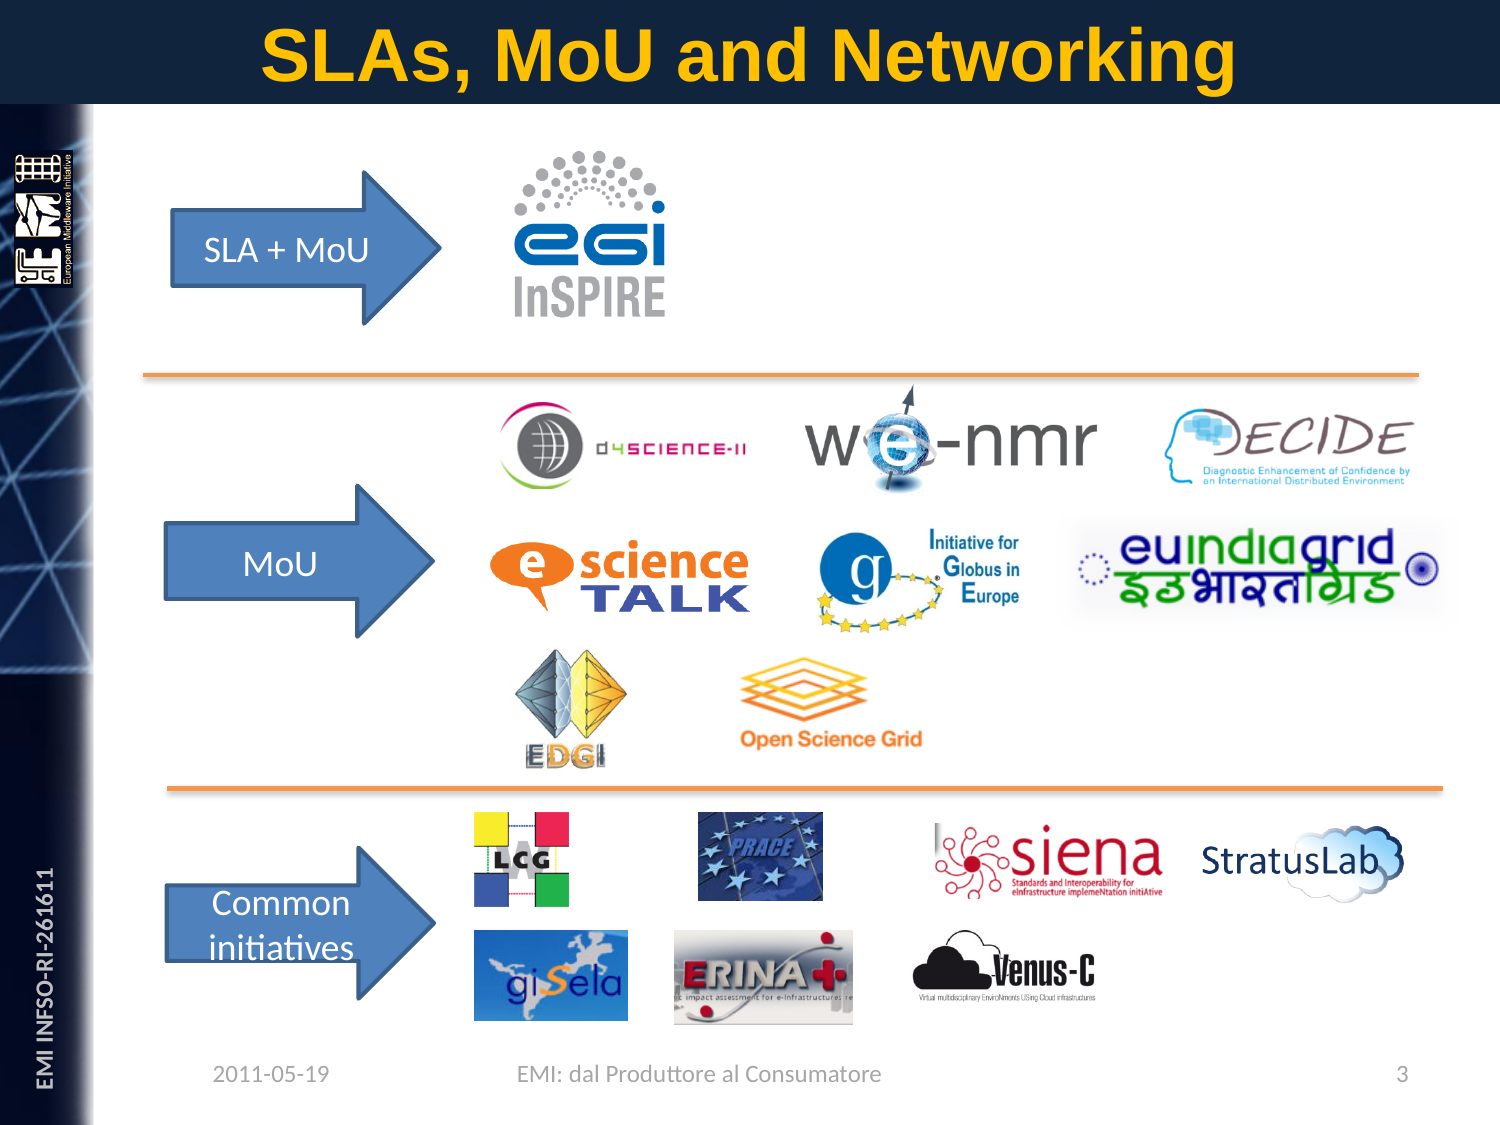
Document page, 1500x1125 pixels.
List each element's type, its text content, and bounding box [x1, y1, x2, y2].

picture [698, 811, 823, 901]
picture [473, 811, 569, 907]
slide_number 3 [1354, 1042, 1424, 1103]
picture [483, 143, 694, 320]
picture [1057, 515, 1461, 640]
picture [910, 929, 1096, 1003]
picture [1158, 403, 1421, 488]
picture [733, 646, 983, 763]
footer EMI: dal Produttore al Consumatore [380, 1042, 1020, 1103]
title SLAs, MoU and Networking [0, 0, 1500, 105]
picture [1194, 823, 1408, 908]
text_box Common initiatives [164, 845, 437, 1001]
text_box MoU [163, 483, 435, 639]
picture [480, 522, 769, 619]
picture [509, 646, 632, 772]
picture [816, 523, 1036, 634]
picture [803, 384, 1098, 495]
picture [473, 929, 628, 1021]
picture [0, 105, 105, 1125]
picture [934, 823, 1165, 899]
text_box SLA + MoU [170, 170, 442, 326]
picture [674, 929, 853, 1025]
picture [500, 402, 757, 490]
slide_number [197, 1042, 369, 1103]
